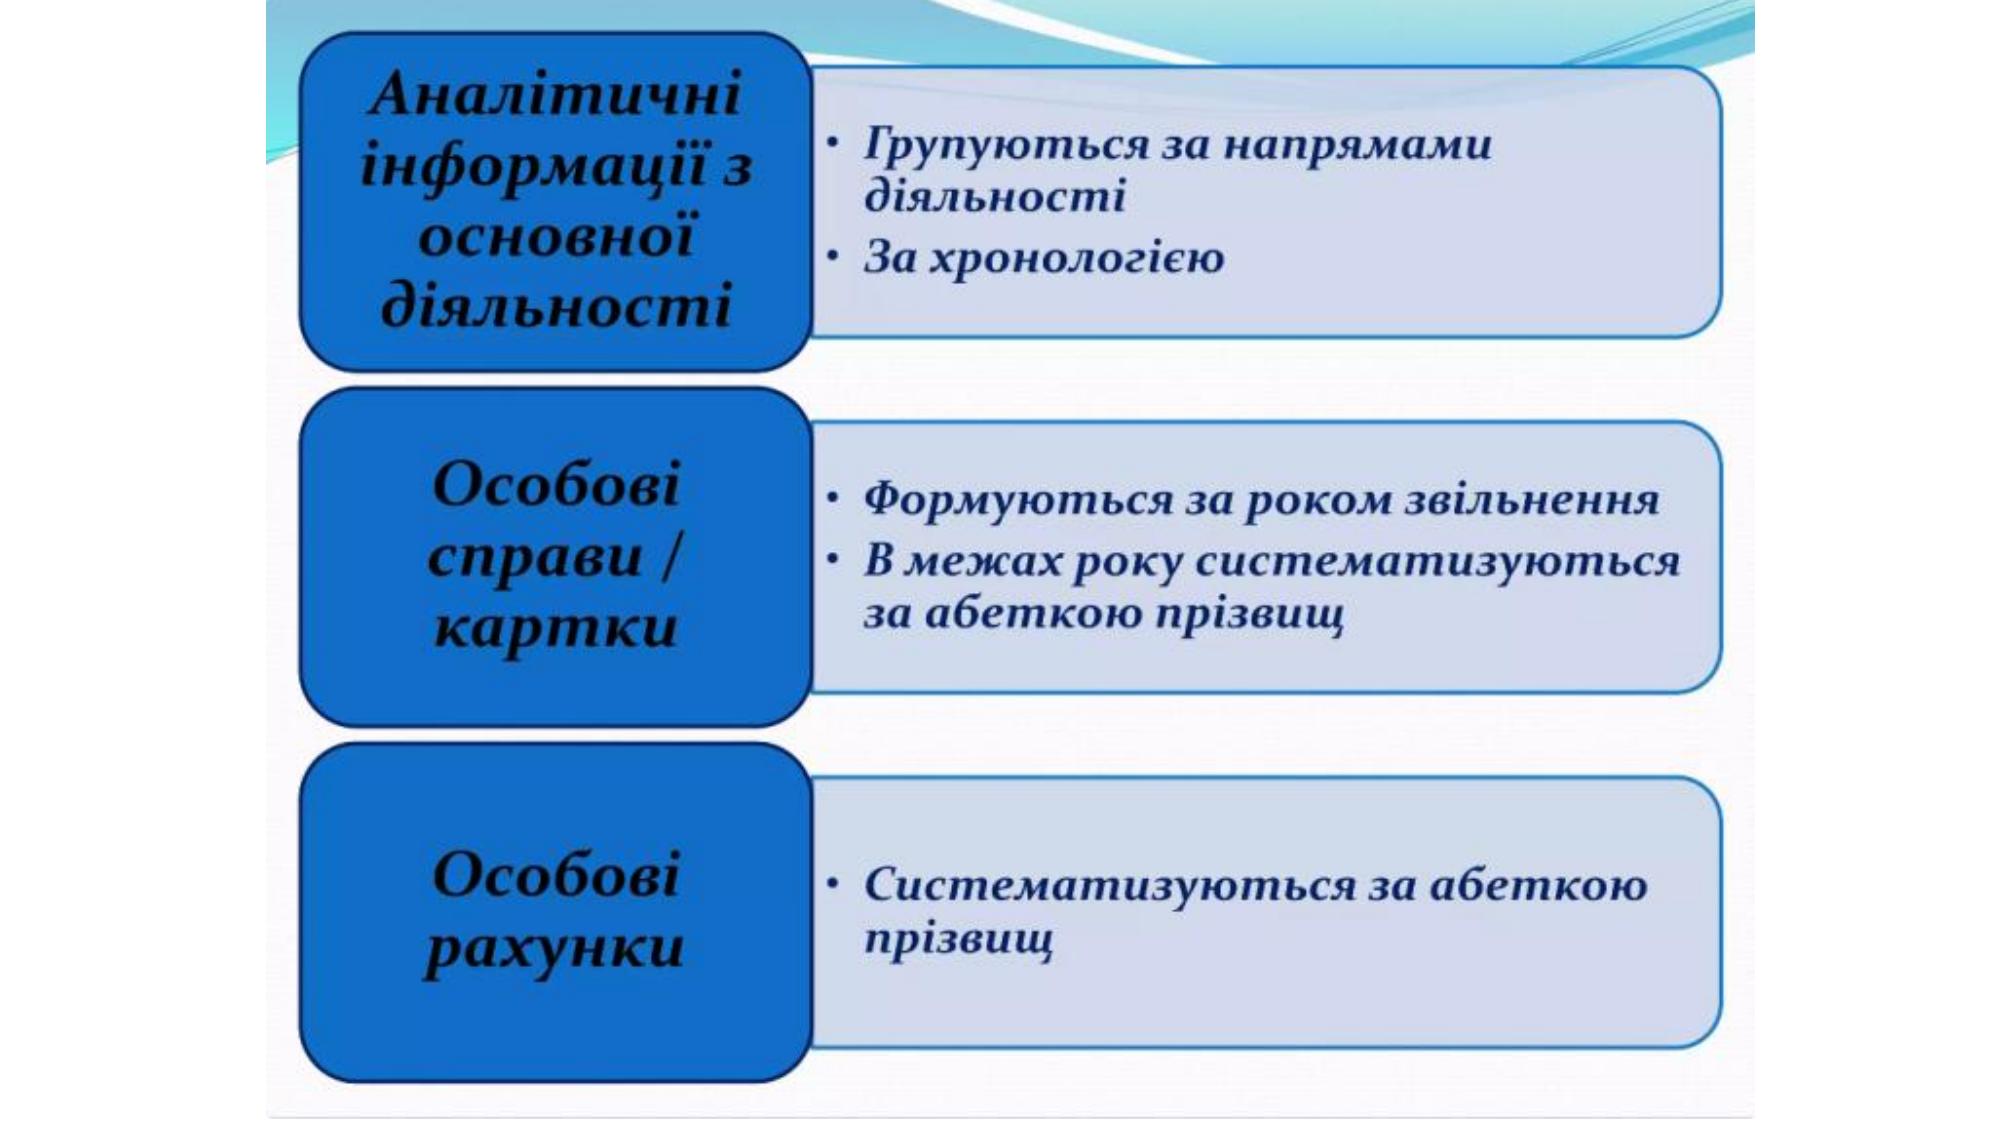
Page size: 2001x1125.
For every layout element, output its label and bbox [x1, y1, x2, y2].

picture [266, 0, 1755, 1119]
